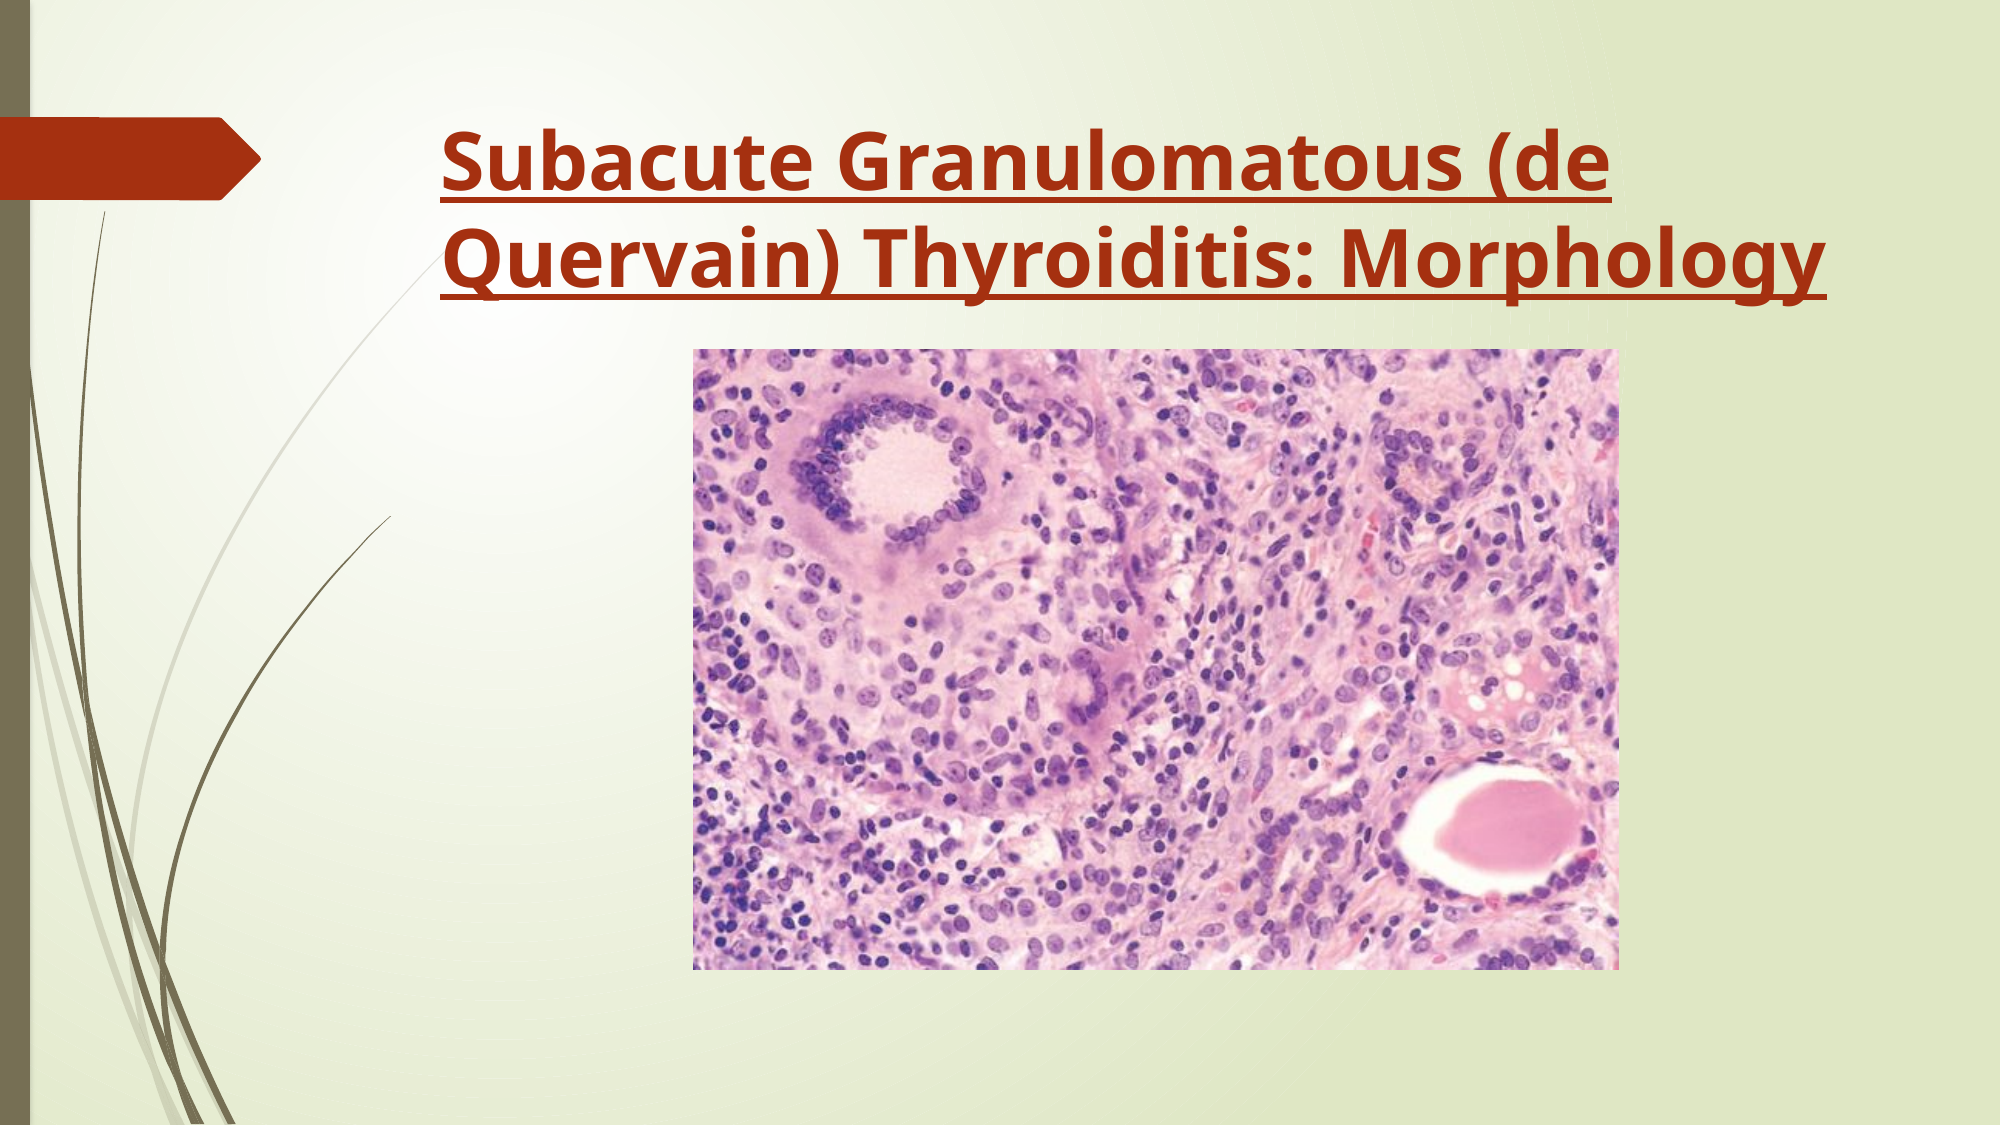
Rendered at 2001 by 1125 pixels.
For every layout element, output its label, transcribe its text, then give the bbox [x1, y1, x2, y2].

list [693, 349, 1619, 971]
title Subacute Granulomatous (de Quervain) Thyroiditis: Morphology [425, 102, 1888, 313]
